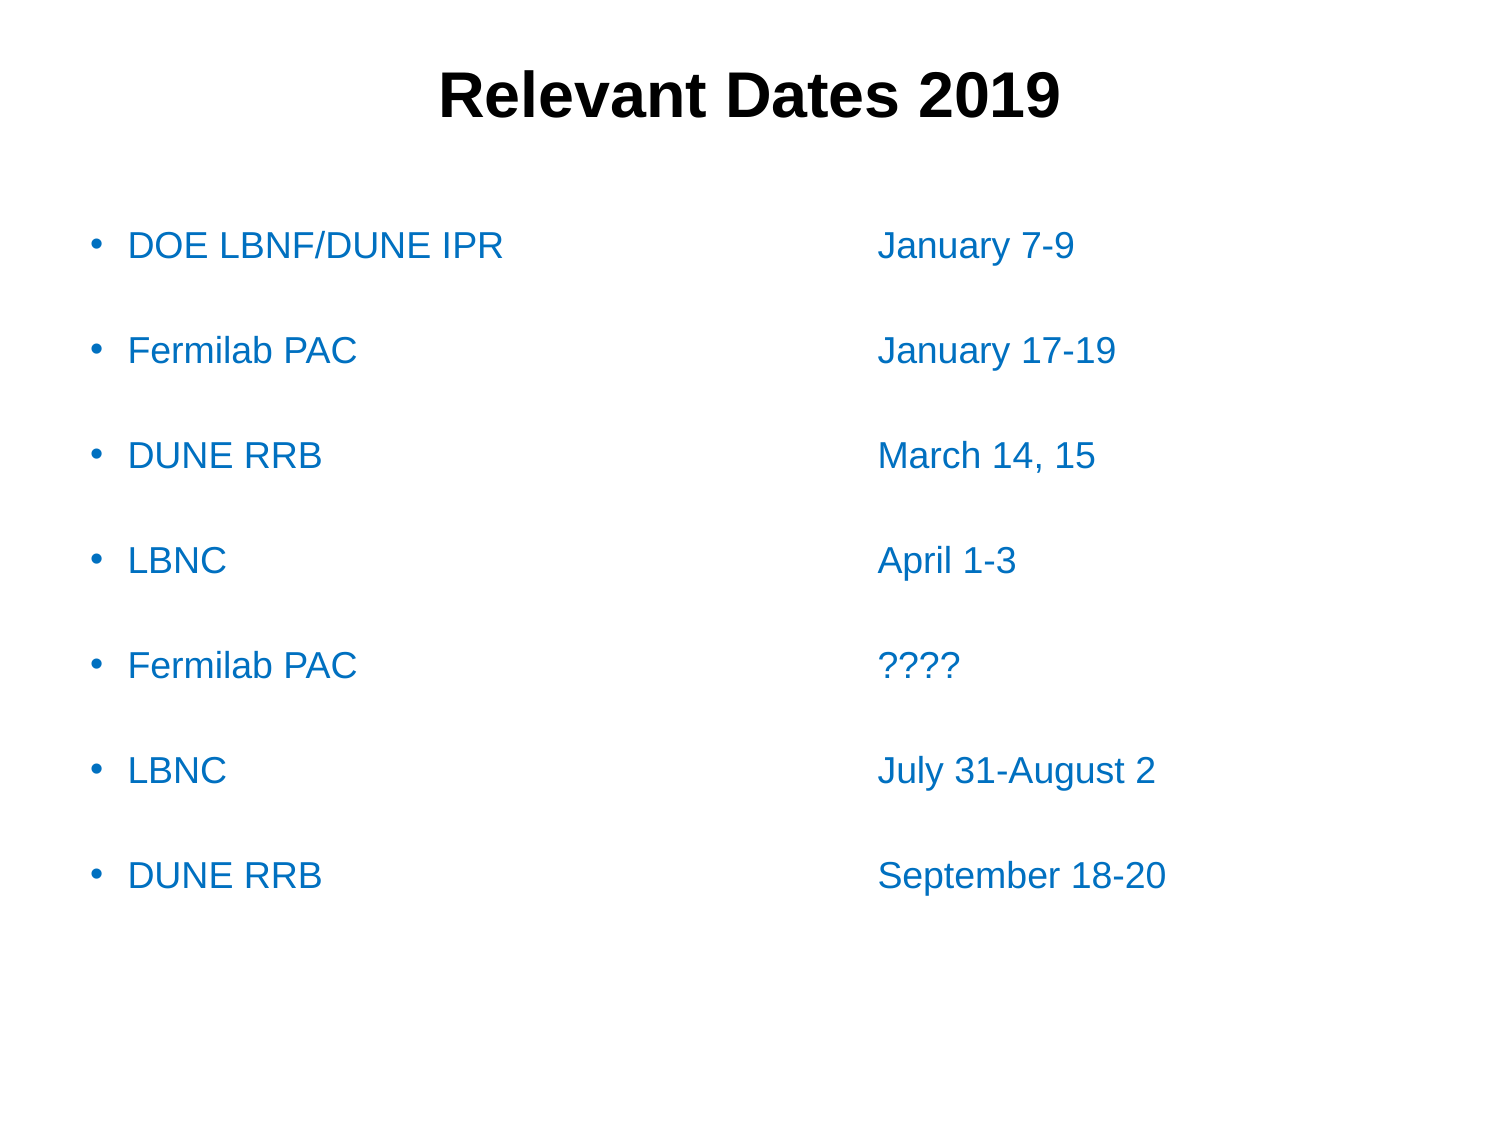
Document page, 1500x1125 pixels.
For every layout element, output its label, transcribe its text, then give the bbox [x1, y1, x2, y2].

list DOE LBNF/DUNE IPR January 7-9 Fermilab PAC January 17-19 DUNE RRB March 14, 15 LBNC April 1-3 Fermilab PAC ???? LBNC July 31-August 2 DUNE RRB September 18-20 [75, 145, 1425, 1109]
title Relevant Dates 2019 [75, 45, 1425, 138]
